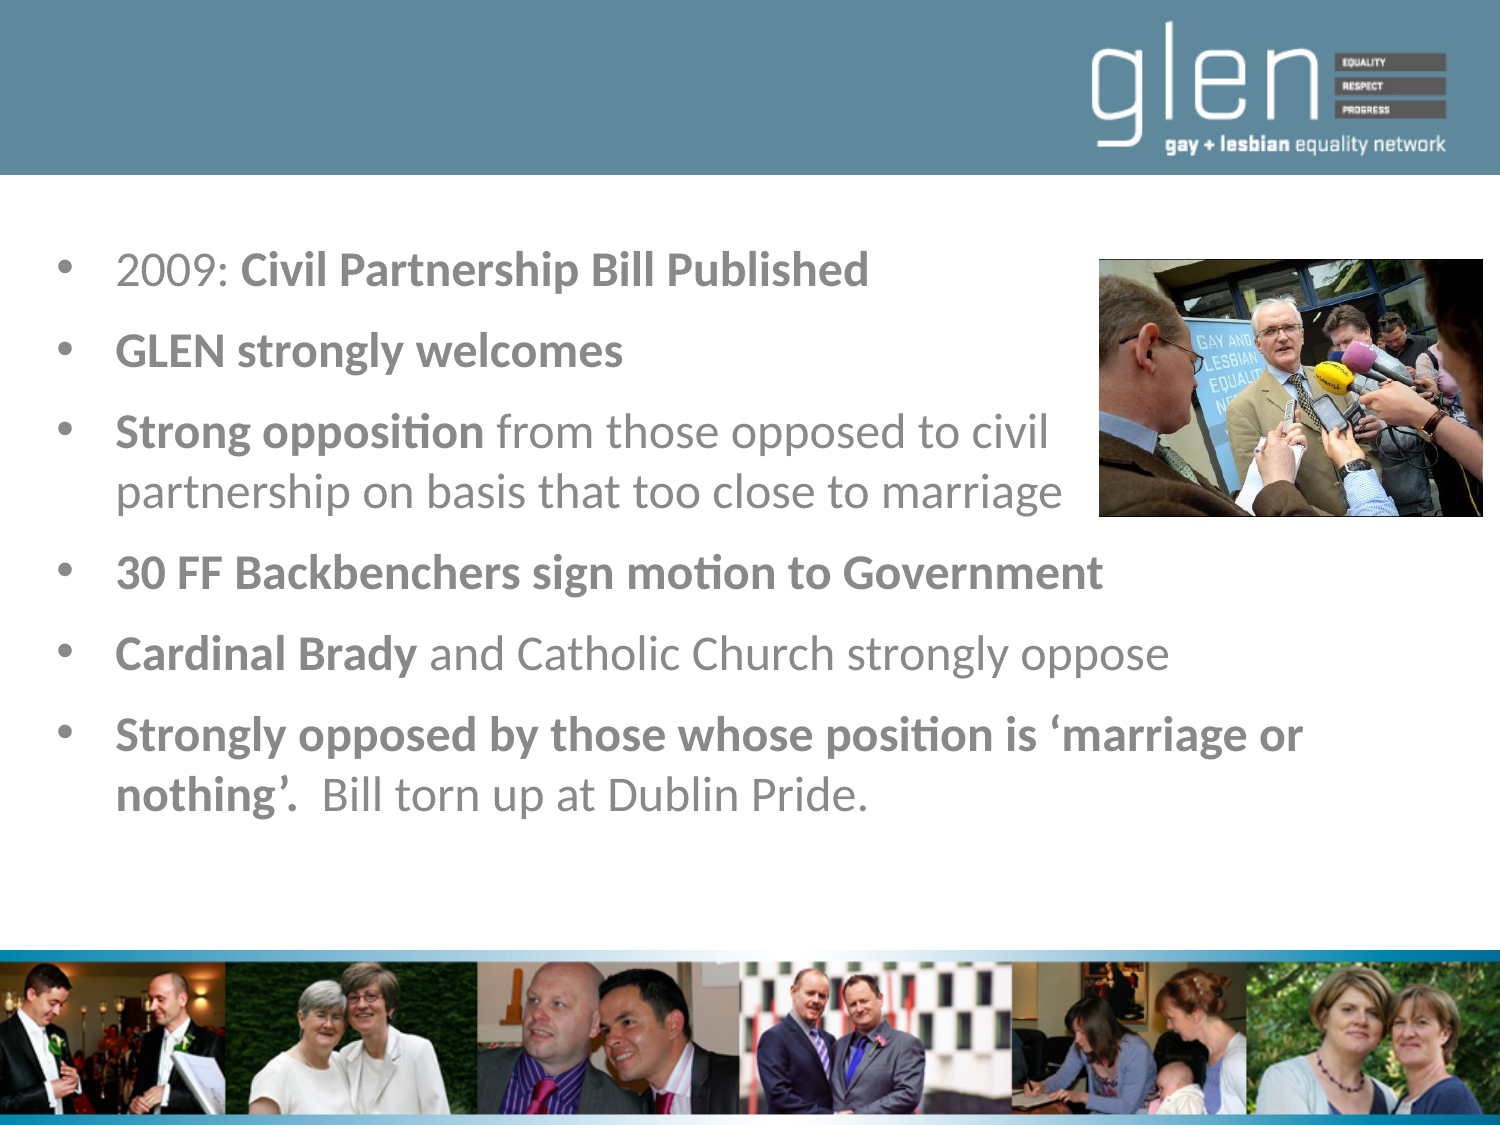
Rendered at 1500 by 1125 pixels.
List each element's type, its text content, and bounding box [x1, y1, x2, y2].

subtitle 2009: Civil Partnership Bill Published GLEN strongly welcomes Strong opposition from those opposed to civil partnership on basis that too close to marriage 30 FF Backbenchers sign motion to Government Cardinal Brady and Catholic Church strongly oppose Strongly opposed by those whose position is ‘marriage or nothing’. Bill torn up at Dublin Pride. [41, 229, 1393, 914]
picture [1098, 259, 1483, 517]
picture [0, 0, 1500, 176]
picture [0, 950, 1500, 1125]
